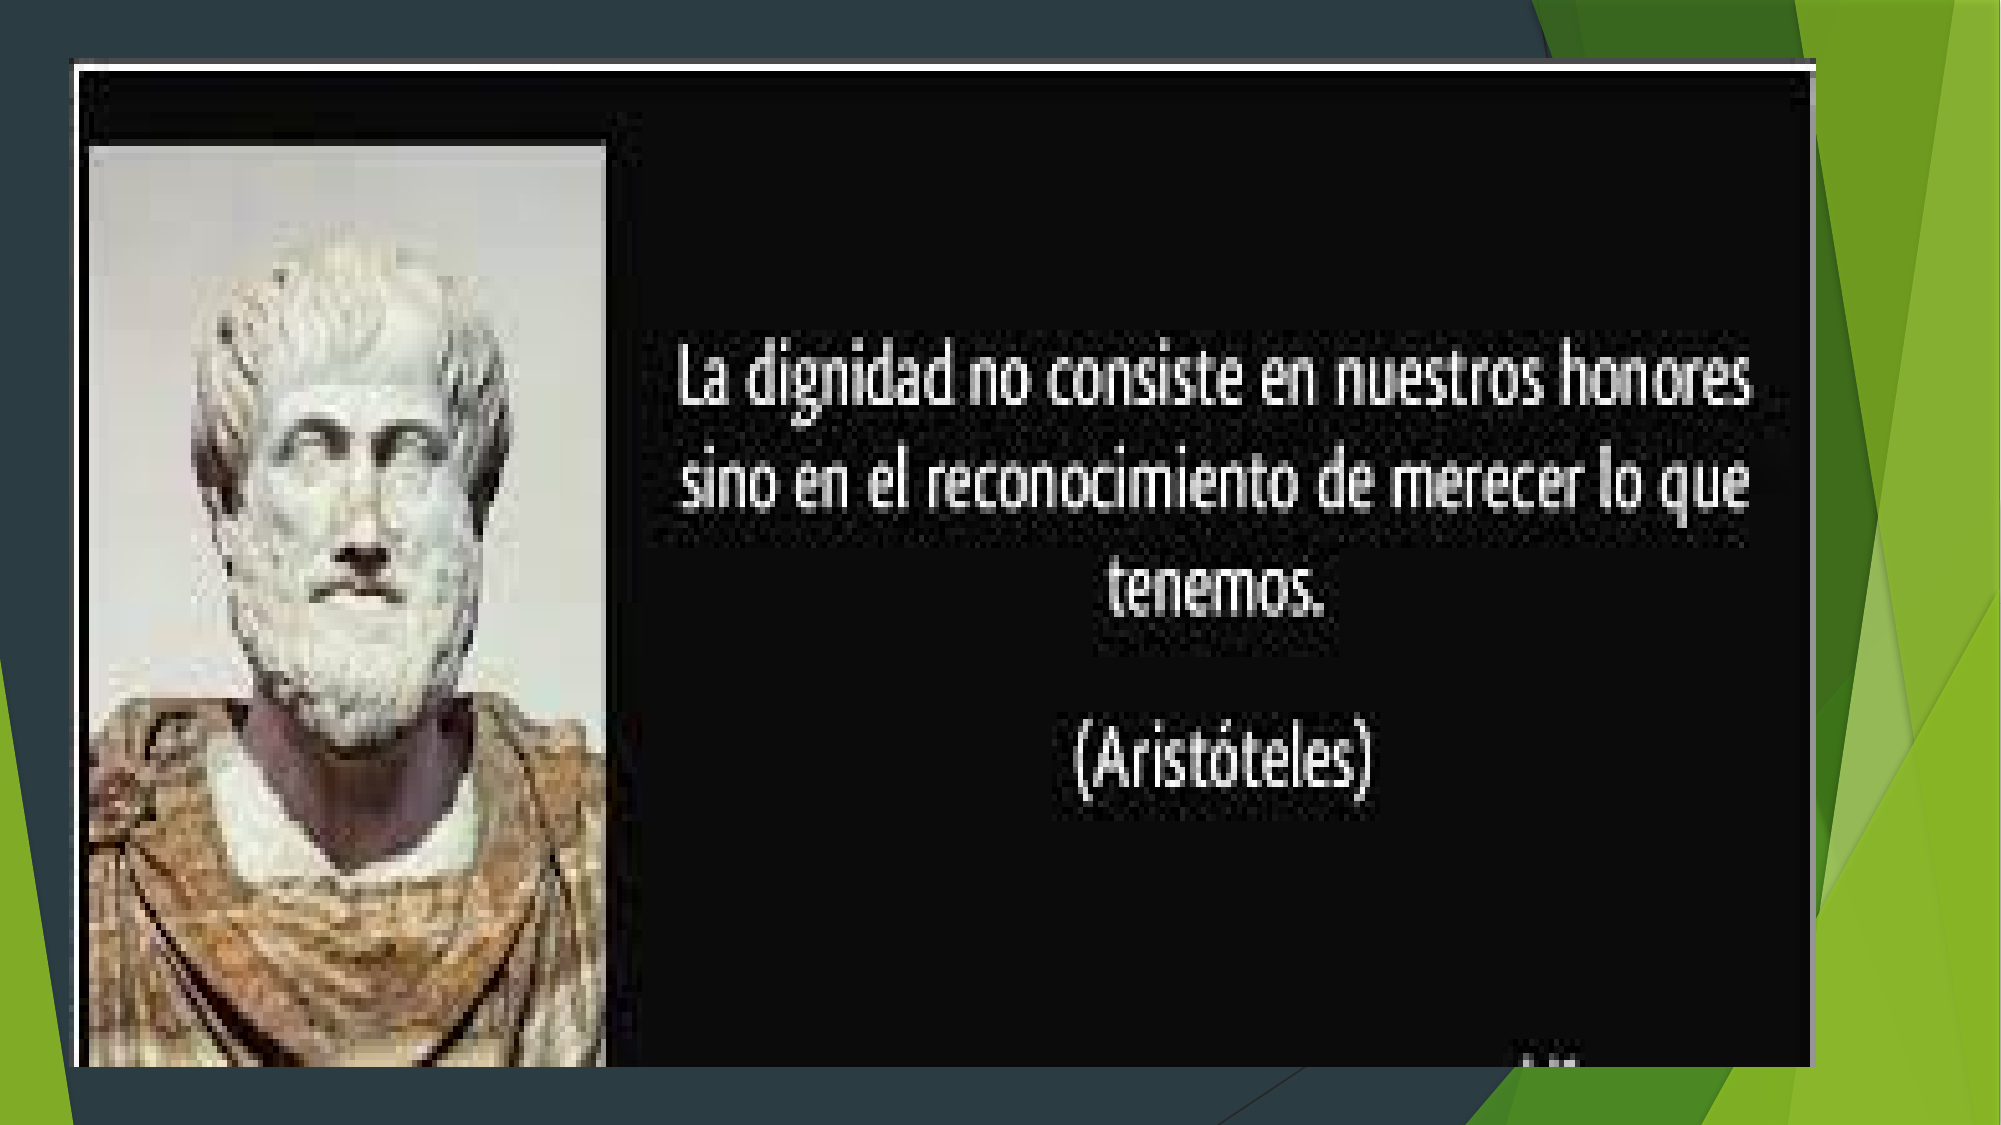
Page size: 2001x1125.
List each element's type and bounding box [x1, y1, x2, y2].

picture [69, 57, 1817, 1068]
